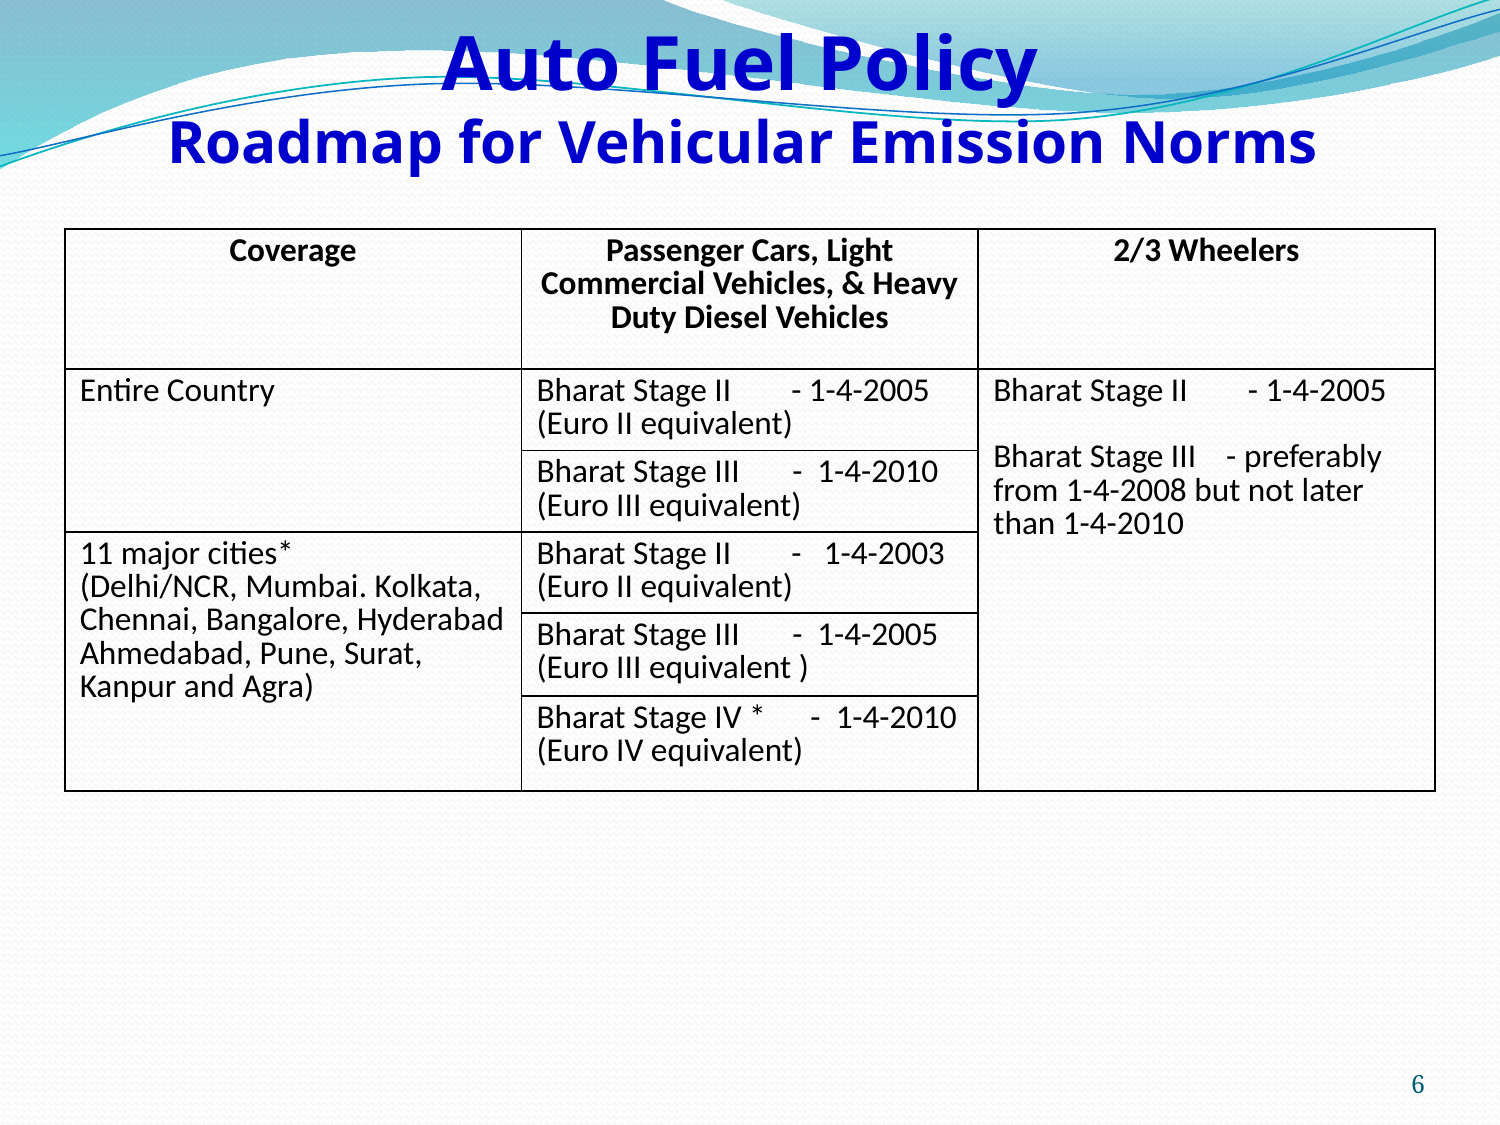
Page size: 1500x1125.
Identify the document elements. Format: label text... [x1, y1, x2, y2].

title Auto Fuel Policy Roadmap for Vehicular Emission Norms [75, 0, 1425, 175]
table_header 2/3 Wheelers [979, 230, 1434, 368]
table_header Coverage [66, 230, 521, 368]
table_cell Bharat Stage II - 1-4-2005 (Euro II equivalent) [522, 370, 977, 450]
table_cell Bharat Stage III - 1-4-2010 (Euro III equivalent) [522, 451, 977, 531]
table_cell Bharat Stage II - 1-4-2005 Bharat Stage III - preferably from 1-4-2008 but not later than 1-4-2010 [979, 370, 1434, 790]
table_cell 11 major cities* (Delhi/NCR, Mumbai. Kolkata, Chennai, Bangalore, Hyderabad Ahmedabad, Pune, Surat, Kanpur and Agra) [66, 533, 521, 790]
table_cell Bharat Stage III - 1-4-2005 (Euro III equivalent ) [522, 614, 977, 695]
table_cell Bharat Stage IV * - 1-4-2010 (Euro IV equivalent) [522, 697, 977, 790]
table_cell Entire Country [66, 370, 521, 531]
table_header Passenger Cars, Light Commercial Vehicles, & Heavy Duty Diesel Vehicles [522, 230, 977, 368]
table_cell Bharat Stage II - 1-4-2003 (Euro II equivalent) [522, 533, 977, 612]
slide_number 6 [1299, 1042, 1425, 1103]
